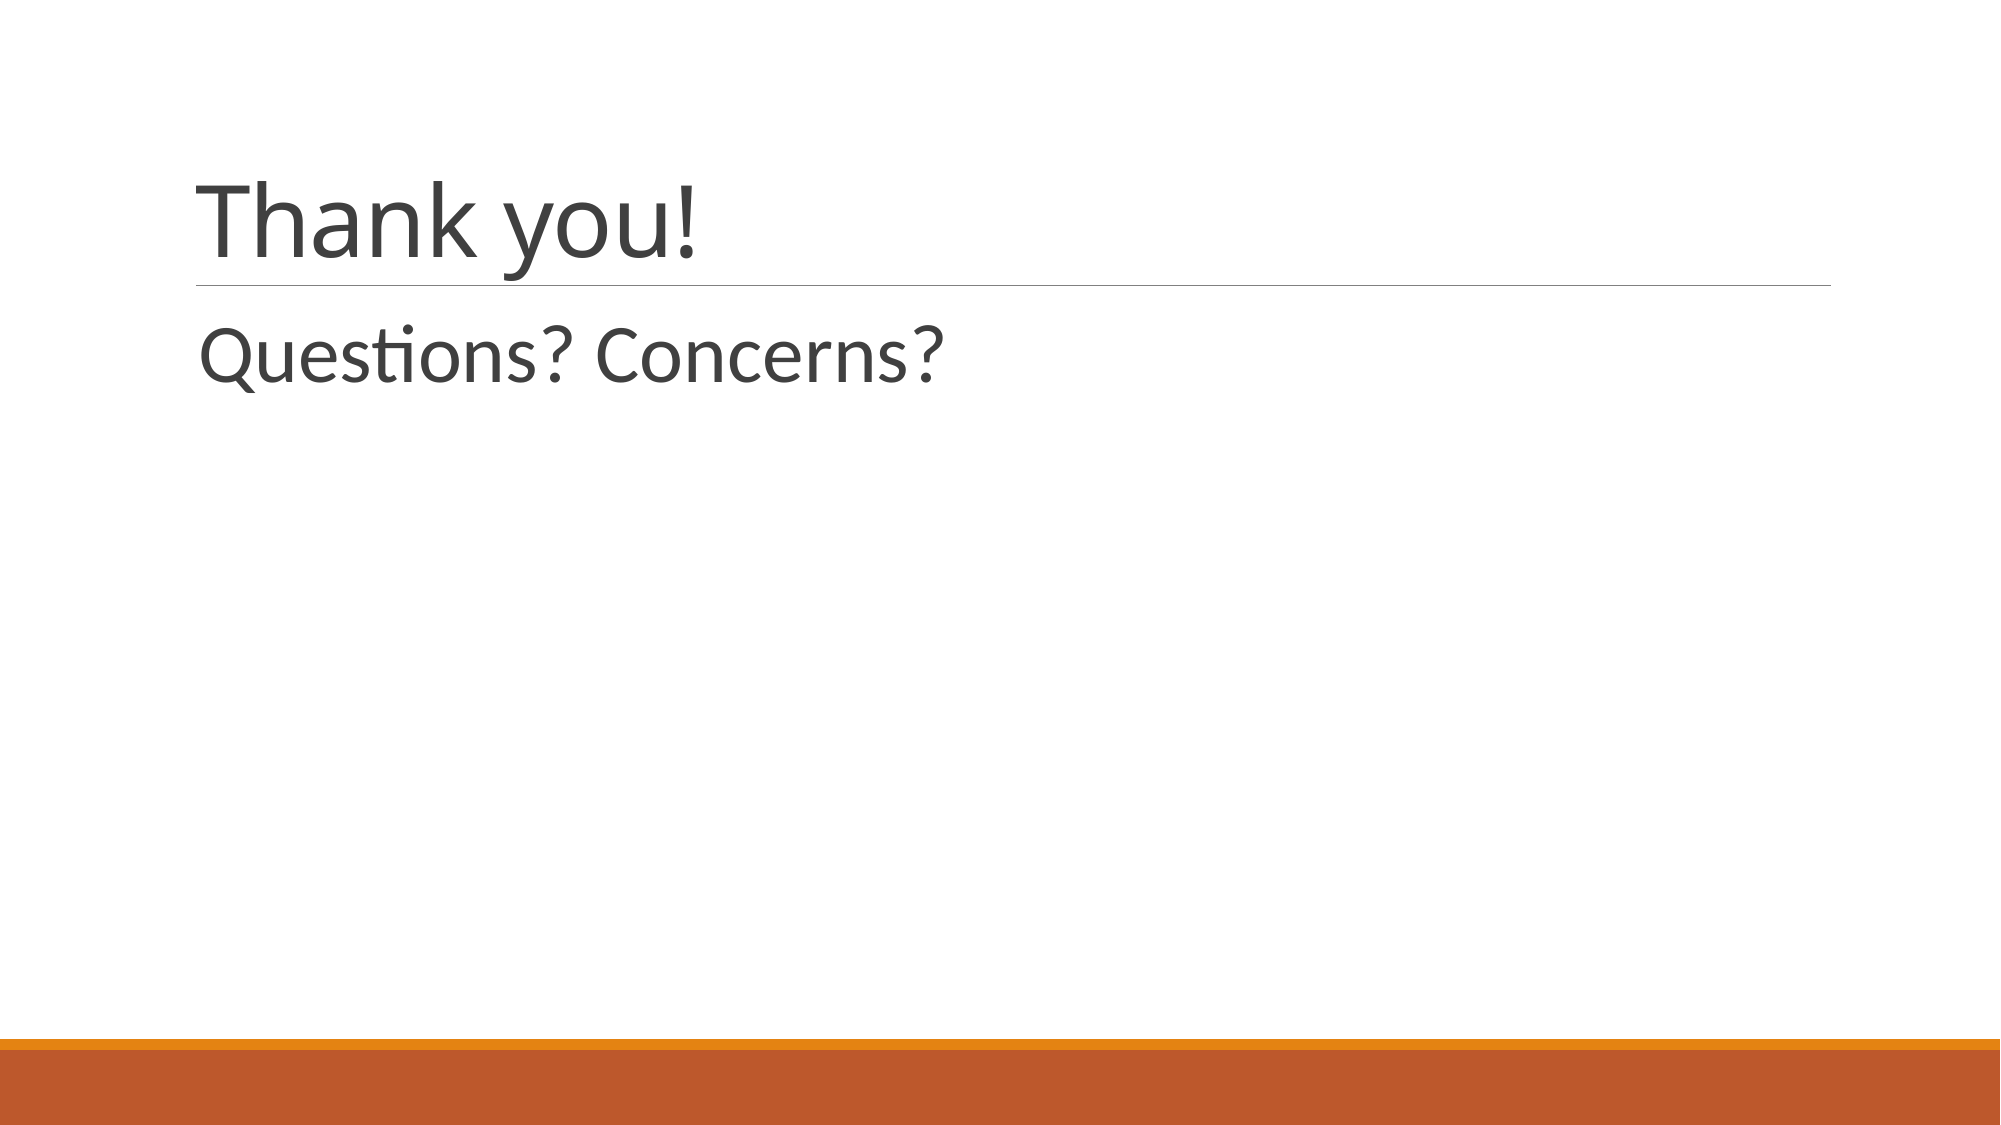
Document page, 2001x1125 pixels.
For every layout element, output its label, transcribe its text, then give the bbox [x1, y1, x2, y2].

list Questions? Concerns? [180, 302, 1830, 963]
title Thank you! [180, 47, 1830, 285]
